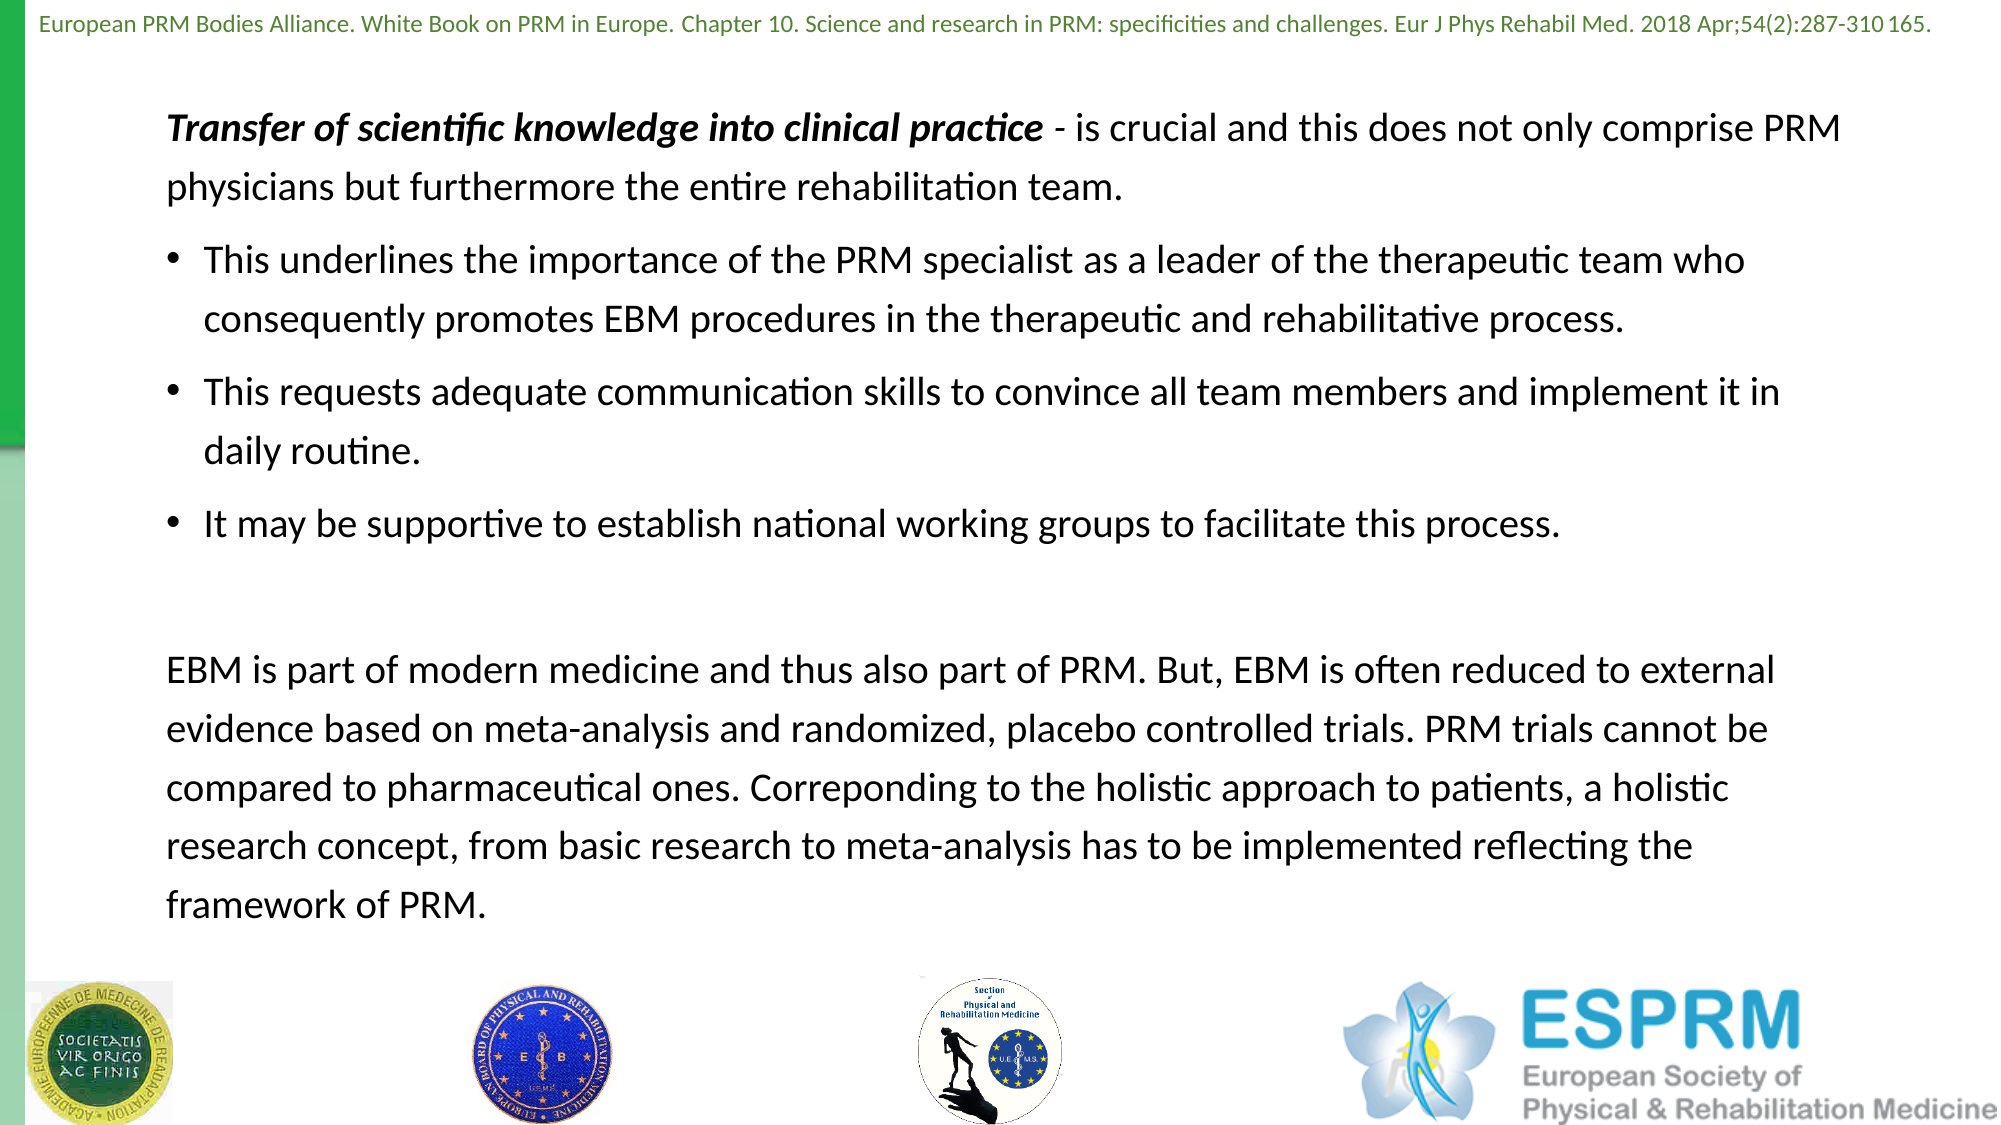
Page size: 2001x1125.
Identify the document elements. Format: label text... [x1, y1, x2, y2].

picture [467, 982, 615, 1125]
list Transfer of scientific knowledge into clinical practice - is crucial and this does not only comprise PRM physicians but furthermore the entire rehabilitation team. This underlines the importance of the PRM specialist as a leader of the therapeutic team who consequently promotes EBM procedures in the therapeutic and rehabilitative process. This requests adequate communication skills to convince all team members and implement it in daily routine. It may be supportive to establish national working groups to facilitate this process. EBM is part of modern medicine and thus also part of PRM. But, EBM is often reduced to external evidence based on meta-analysis and randomized, placebo controlled trials. PRM trials cannot be compared to pharmaceutical ones. Correponding to the holistic approach to patients, a holistic research concept, from basic research to meta-analysis has to be implemented reflecting the framework of PRM. [151, 83, 1876, 941]
picture [1343, 981, 1997, 1125]
picture [905, 965, 1070, 1125]
picture [0, 0, 173, 1125]
